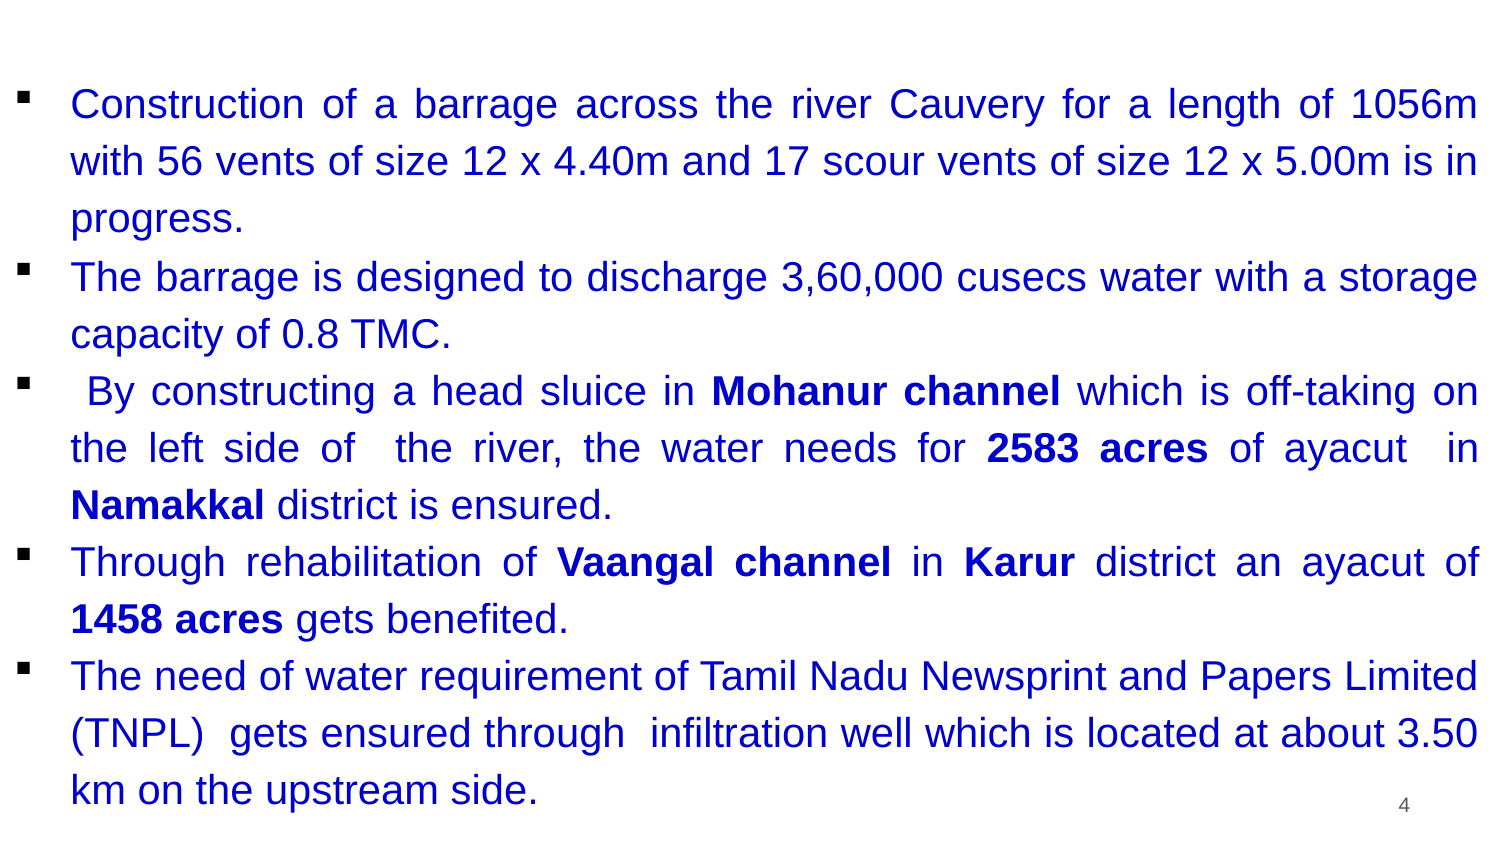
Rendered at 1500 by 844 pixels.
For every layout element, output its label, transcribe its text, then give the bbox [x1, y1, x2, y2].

text_box Construction of a barrage across the river Cauvery for a length of 1056m with 56 vents of size 12 x 4.40m and 17 scour vents of size 12 x 5.00m is in progress. The barrage is designed to discharge 3,60,000 cusecs water with a storage capacity of 0.8 TMC. By constructing a head sluice in Mohanur channel which is off-taking on the left side of the river, the water needs for 2583 acres of ayacut in Namakkal district is ensured. Through rehabilitation of Vaangal channel in Karur district an ayacut of 1458 acres gets benefited. The need of water requirement of Tamil Nadu Newsprint and Papers Limited (TNPL) gets ensured through infiltration well which is located at about 3.50 km on the upstream side. [14, 68, 1480, 813]
slide_number 4 [1074, 782, 1425, 827]
